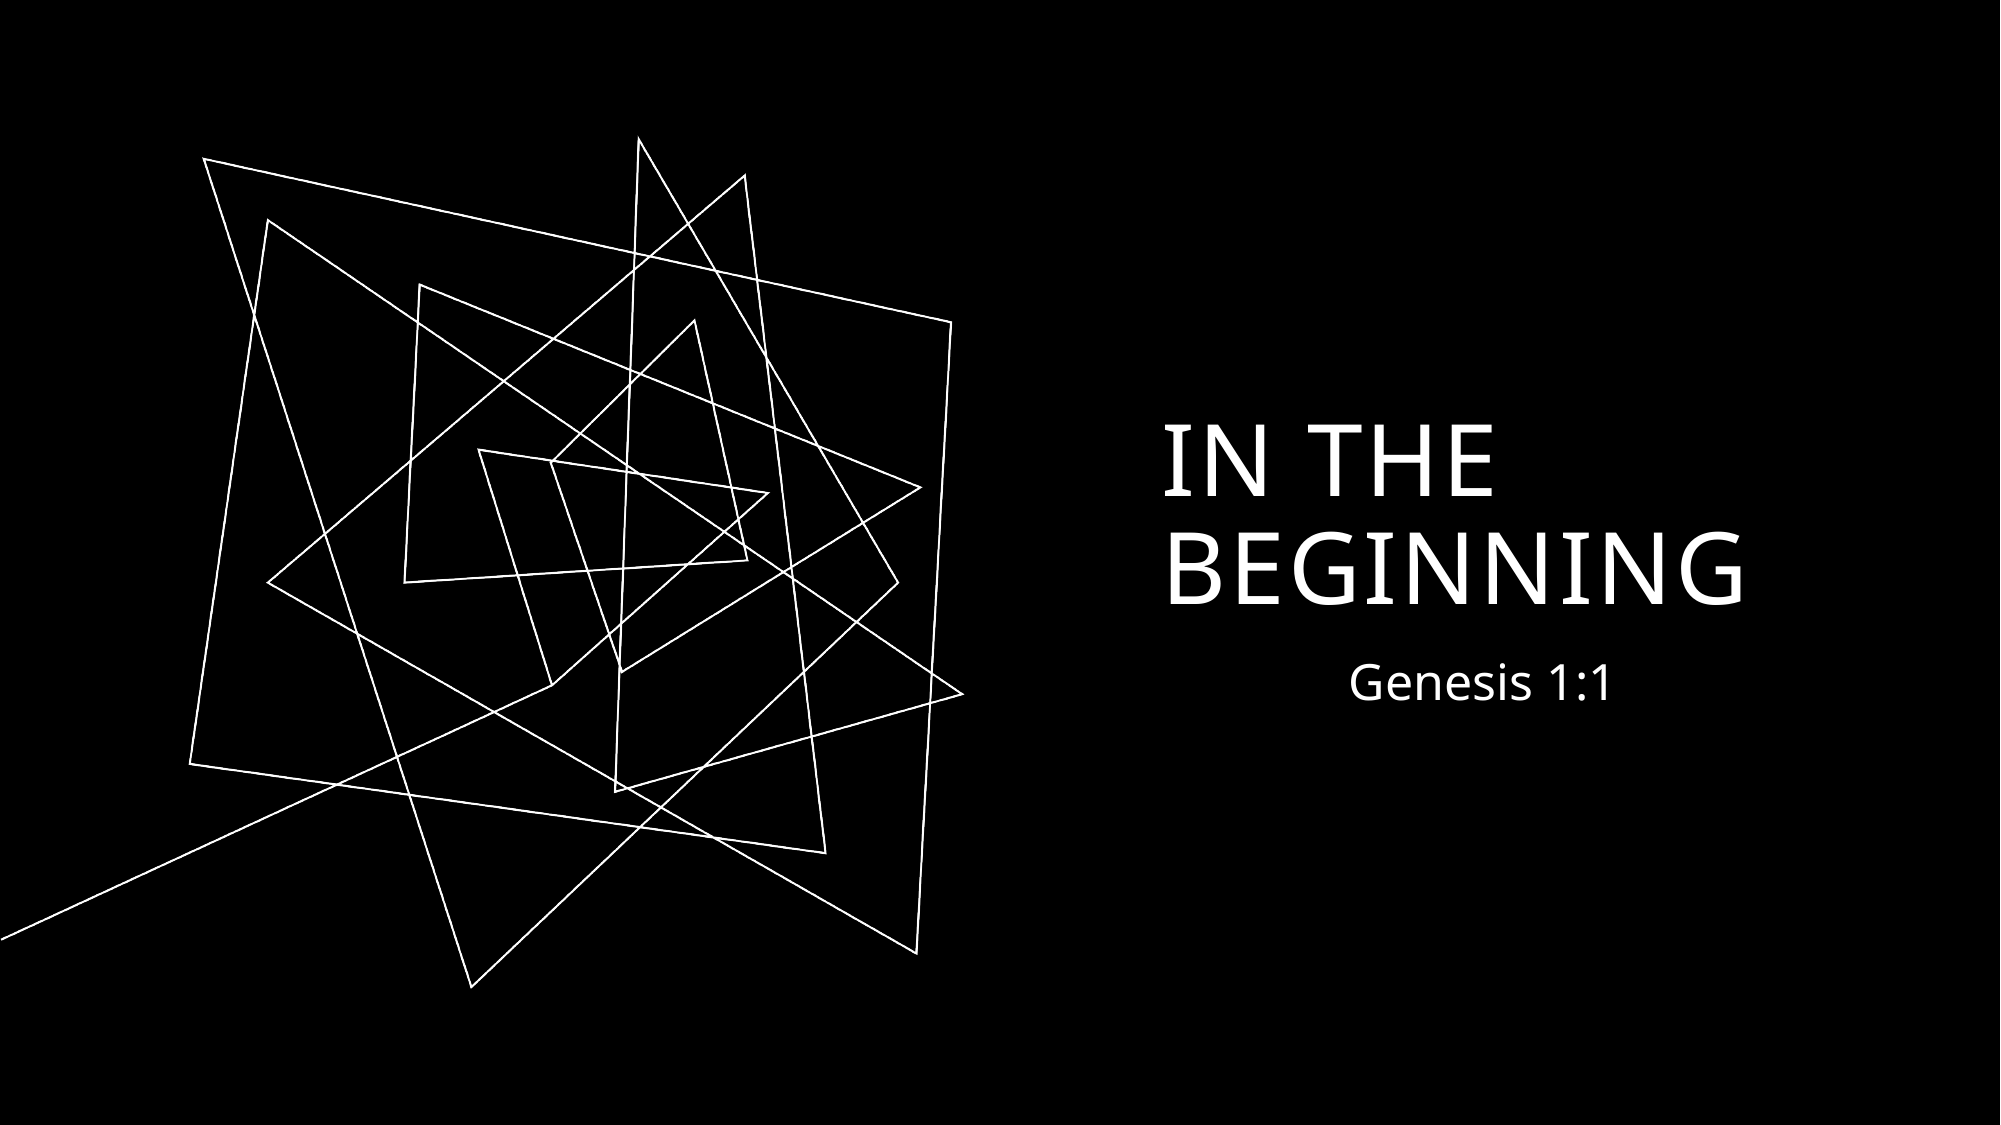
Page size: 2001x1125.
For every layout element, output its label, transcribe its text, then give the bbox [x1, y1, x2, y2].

picture [0, 135, 965, 989]
title In the Beginning [1146, 352, 1833, 634]
subtitle Genesis 1:1 [1146, 649, 1833, 710]
